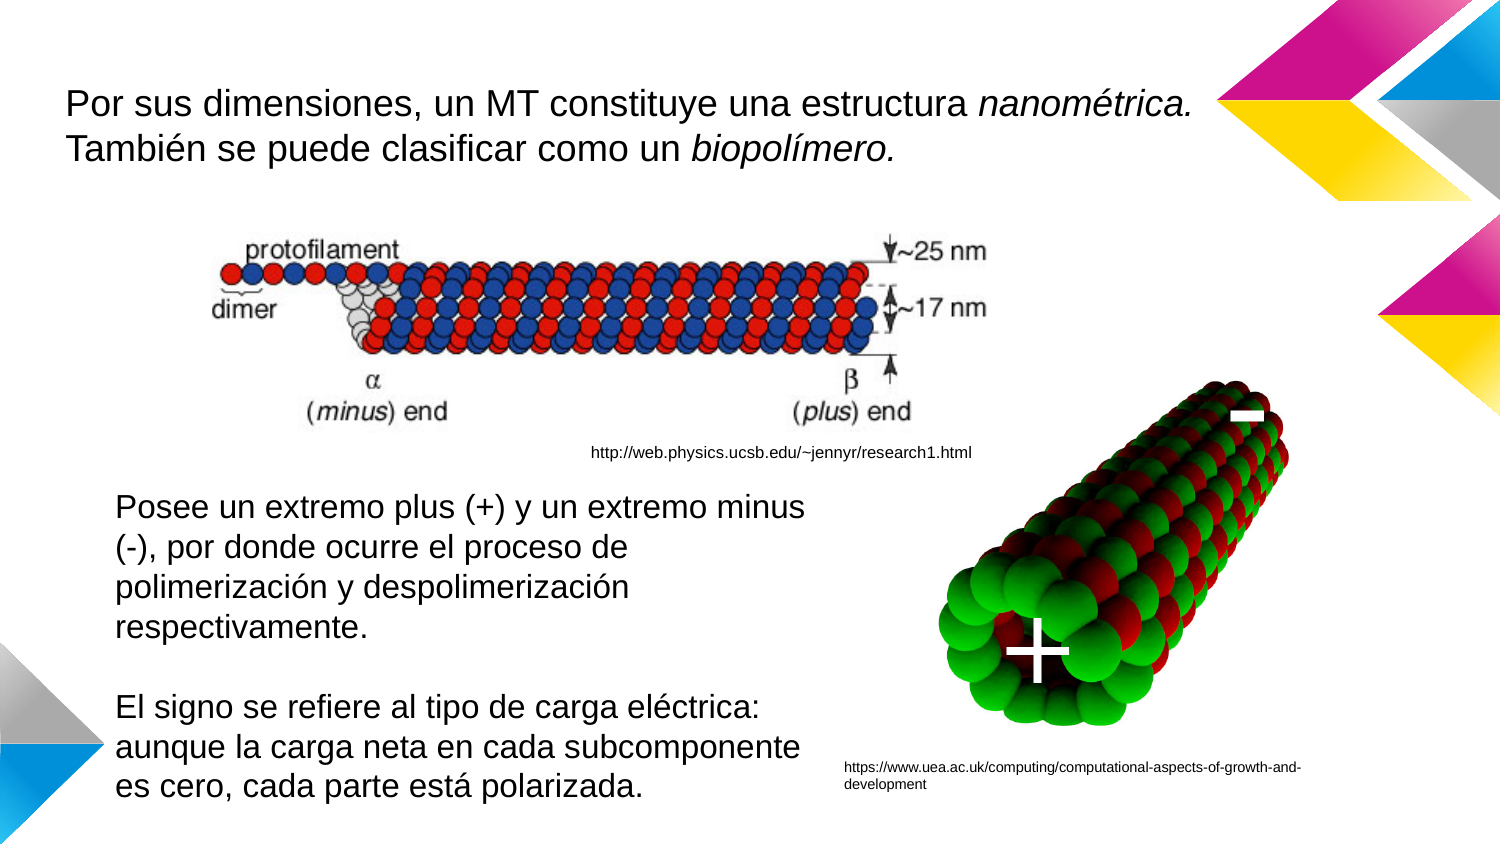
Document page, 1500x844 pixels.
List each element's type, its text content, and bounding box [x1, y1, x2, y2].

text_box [211, 231, 989, 472]
list Por sus dimensiones, un MT constituye una estructura nanométrica. También se puede clasificar como un biopolímero. [50, 64, 1232, 172]
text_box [828, 380, 1341, 804]
text_box Posee un extremo plus (+) y un extremo minus (-), por donde ocurre el proceso de polimerización y despolimerización respectivamente. El signo se refiere al tipo de carga eléctrica: aunque la carga neta en cada subcomponente es cero, cada parte está polarizada. [100, 450, 846, 840]
